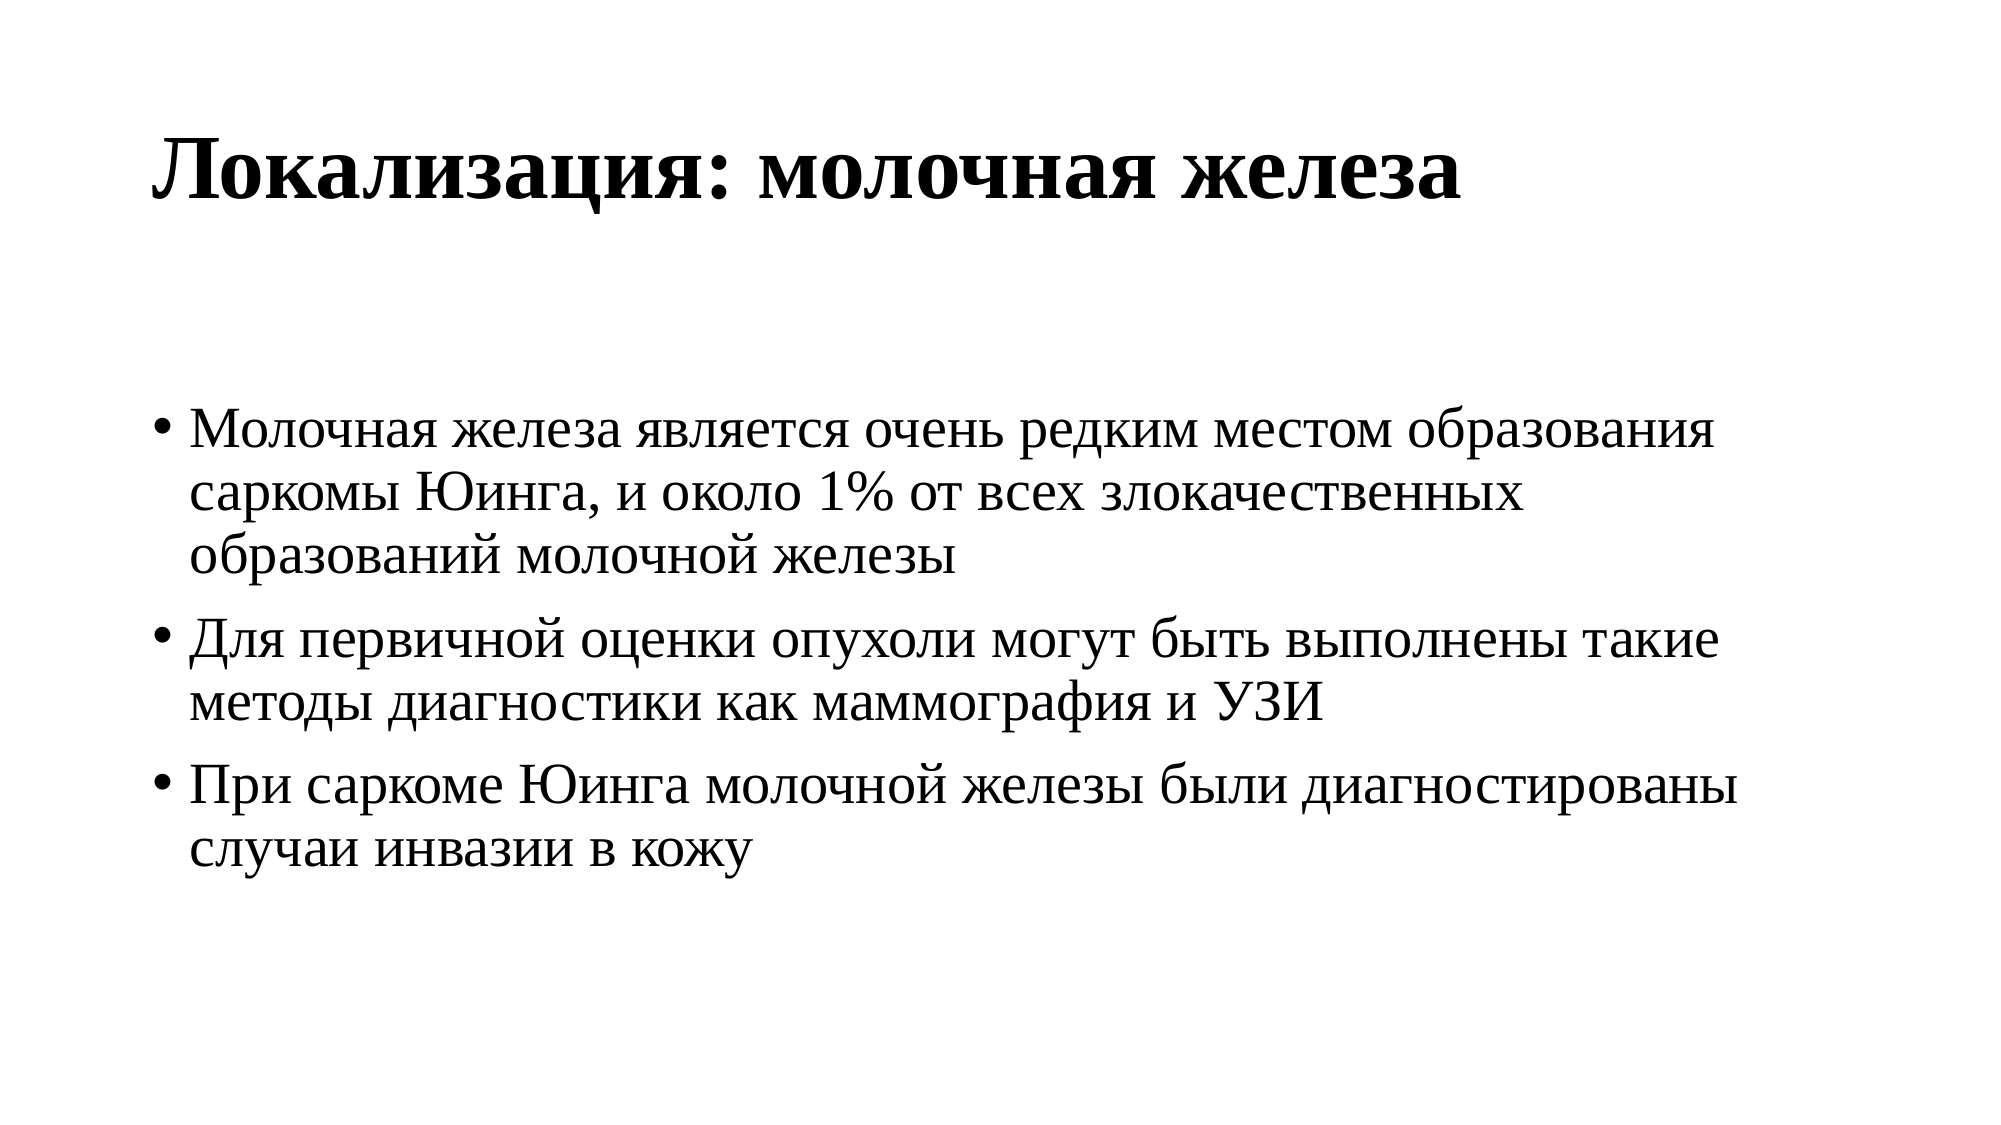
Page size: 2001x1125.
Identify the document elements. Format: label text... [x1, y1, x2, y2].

title Локализация: молочная железа [137, 59, 1863, 278]
list Молочная железа является очень редким местом образования саркомы Юинга, и около 1% от всех злокачественных образований молочной железы Для первичной оценки опухоли могут быть выполнены такие методы диагностики как маммография и УЗИ При саркоме Юинга молочной железы были диагностированы случаи инвазии в кожу [137, 299, 1863, 1014]
